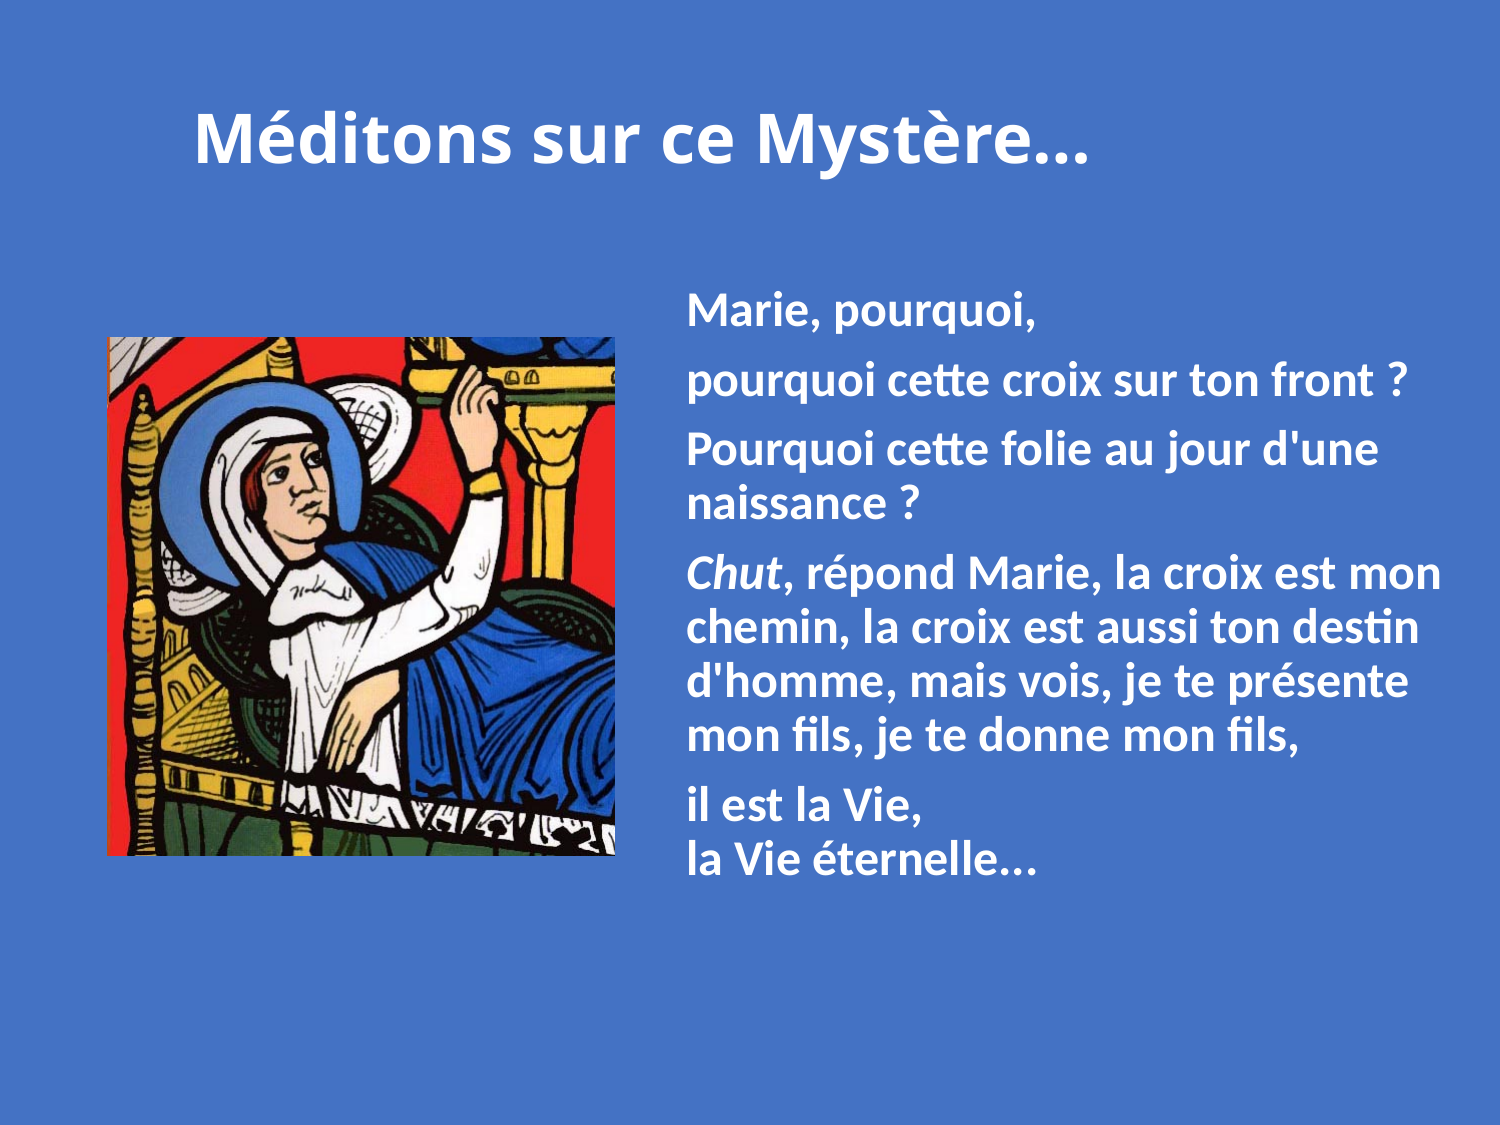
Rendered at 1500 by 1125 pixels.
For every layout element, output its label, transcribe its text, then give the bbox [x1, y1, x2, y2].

title Méditons sur ce Mystère… [177, 47, 1445, 235]
list Marie, pourquoi, pourquoi cette croix sur ton front ? Pourquoi cette folie au jour d'une naissance ? Chut, répond Marie, la croix est mon chemin, la croix est aussi ton destin d'homme, mais vois, je te présente mon fils, je te donne mon fils, il est la Vie, la Vie éternelle... [671, 275, 1485, 938]
picture [107, 337, 615, 856]
